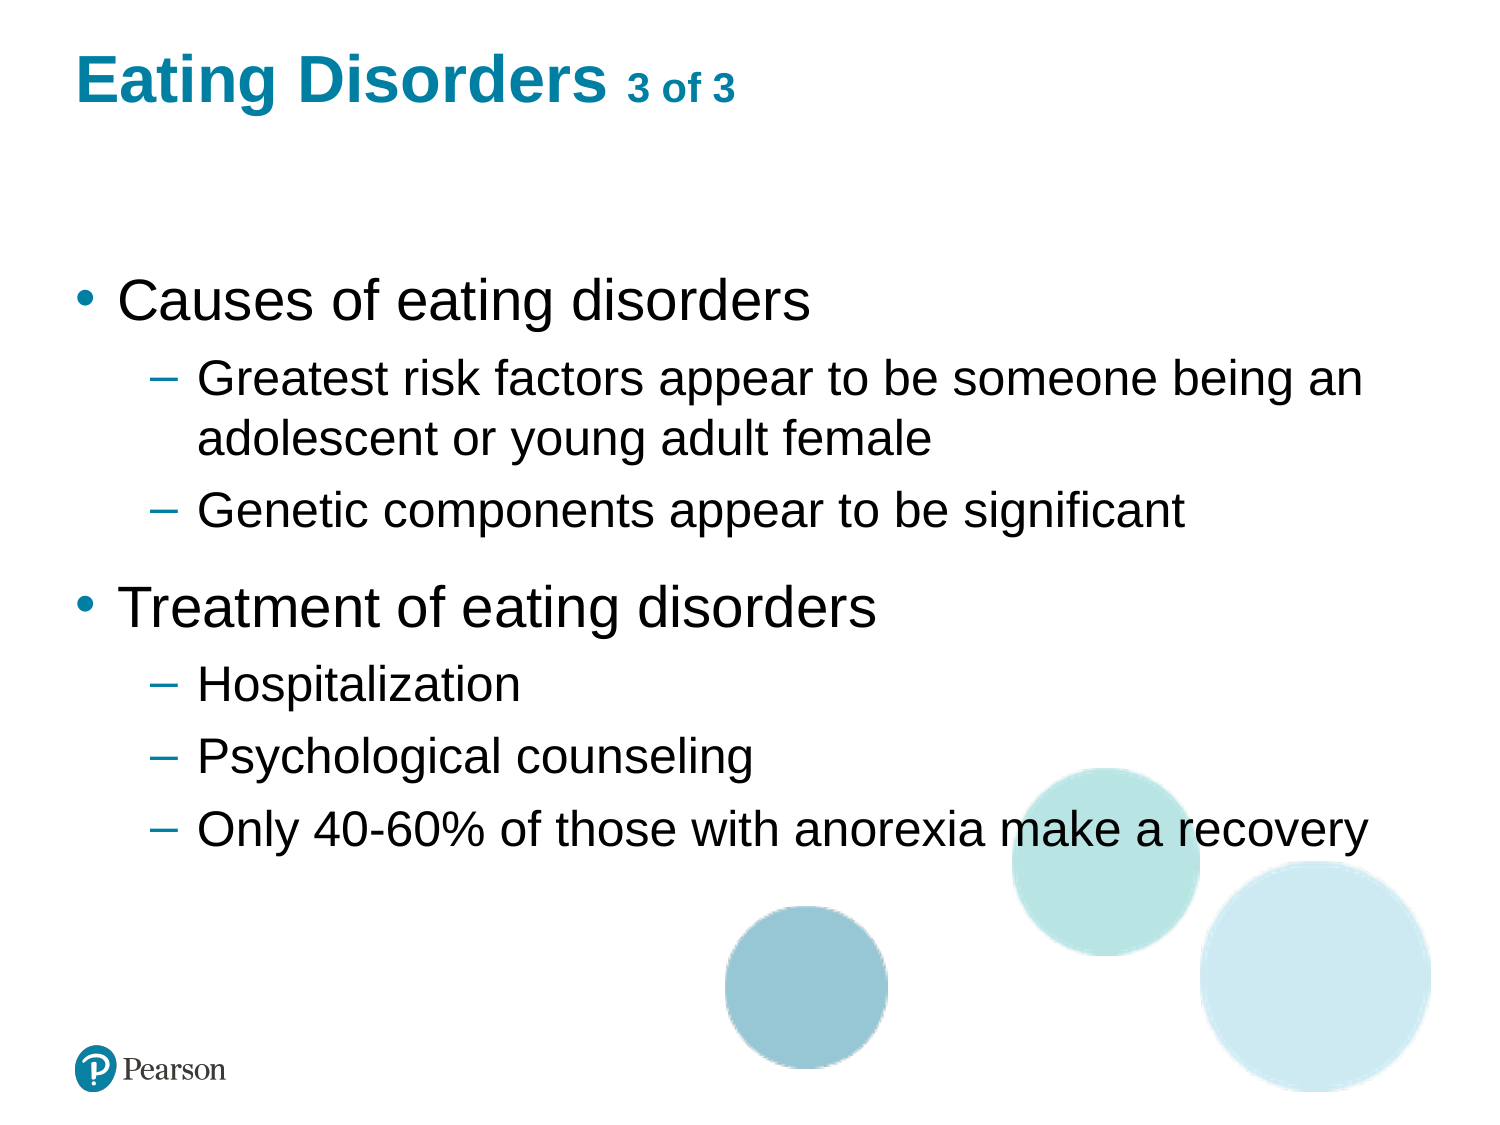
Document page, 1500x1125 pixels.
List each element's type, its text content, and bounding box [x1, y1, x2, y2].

picture [75, 1078, 86, 1092]
picture [1200, 861, 1431, 1092]
title Eating Disorders 3 of 3 [75, 35, 1425, 138]
picture [83, 1054, 109, 1079]
list Causes of eating disorders Greatest risk factors appear to be someone being an adolescent or young adult female Genetic components appear to be significant Treatment of eating disorders Hospitalization Psychological counseling Only 40-60% of those with anorexia make a recovery [75, 262, 1425, 1005]
picture [101, 1045, 226, 1092]
picture [75, 1045, 90, 1061]
picture [725, 1005, 888, 1069]
